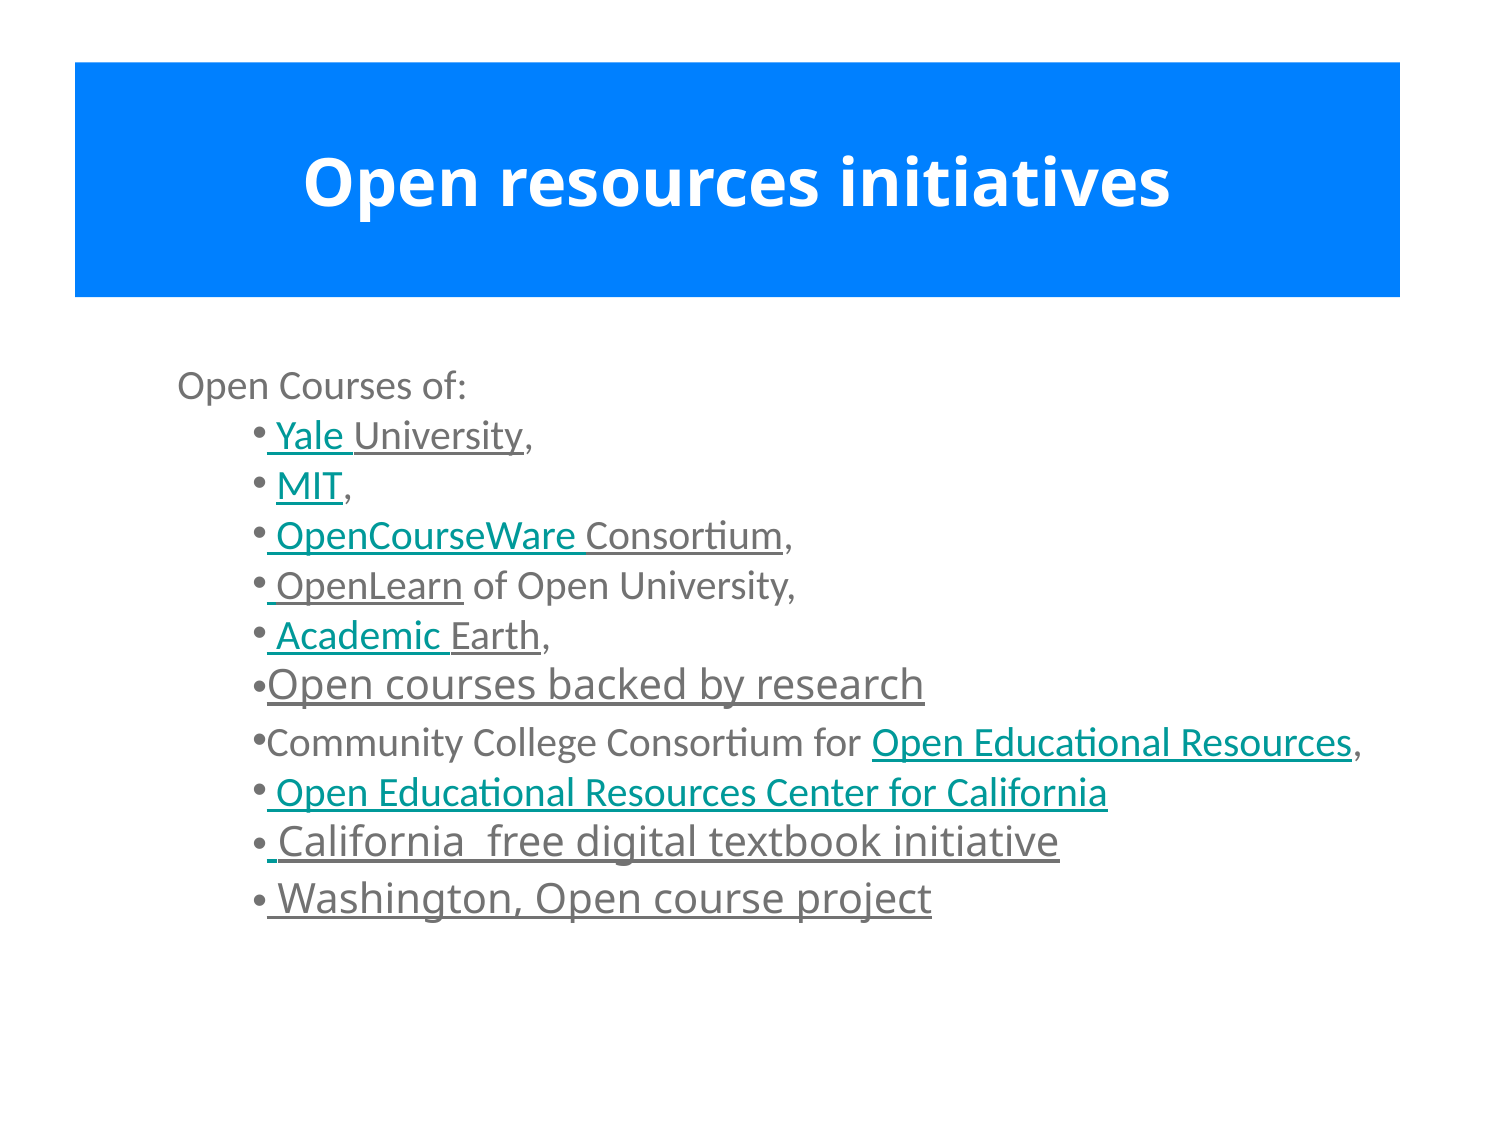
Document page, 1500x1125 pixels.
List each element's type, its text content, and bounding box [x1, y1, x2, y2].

text_box Open Courses of: Yale University, MIT, OpenCourseWare Consortium, OpenLearn of Open University, Academic Earth, Open courses backed by research Community College Consortium for Open Educational Resources, Open Educational Resources Center for California California free digital textbook initiative Washington, Open course project [162, 350, 1388, 1036]
text_box Open resources initiatives [75, 62, 1400, 298]
